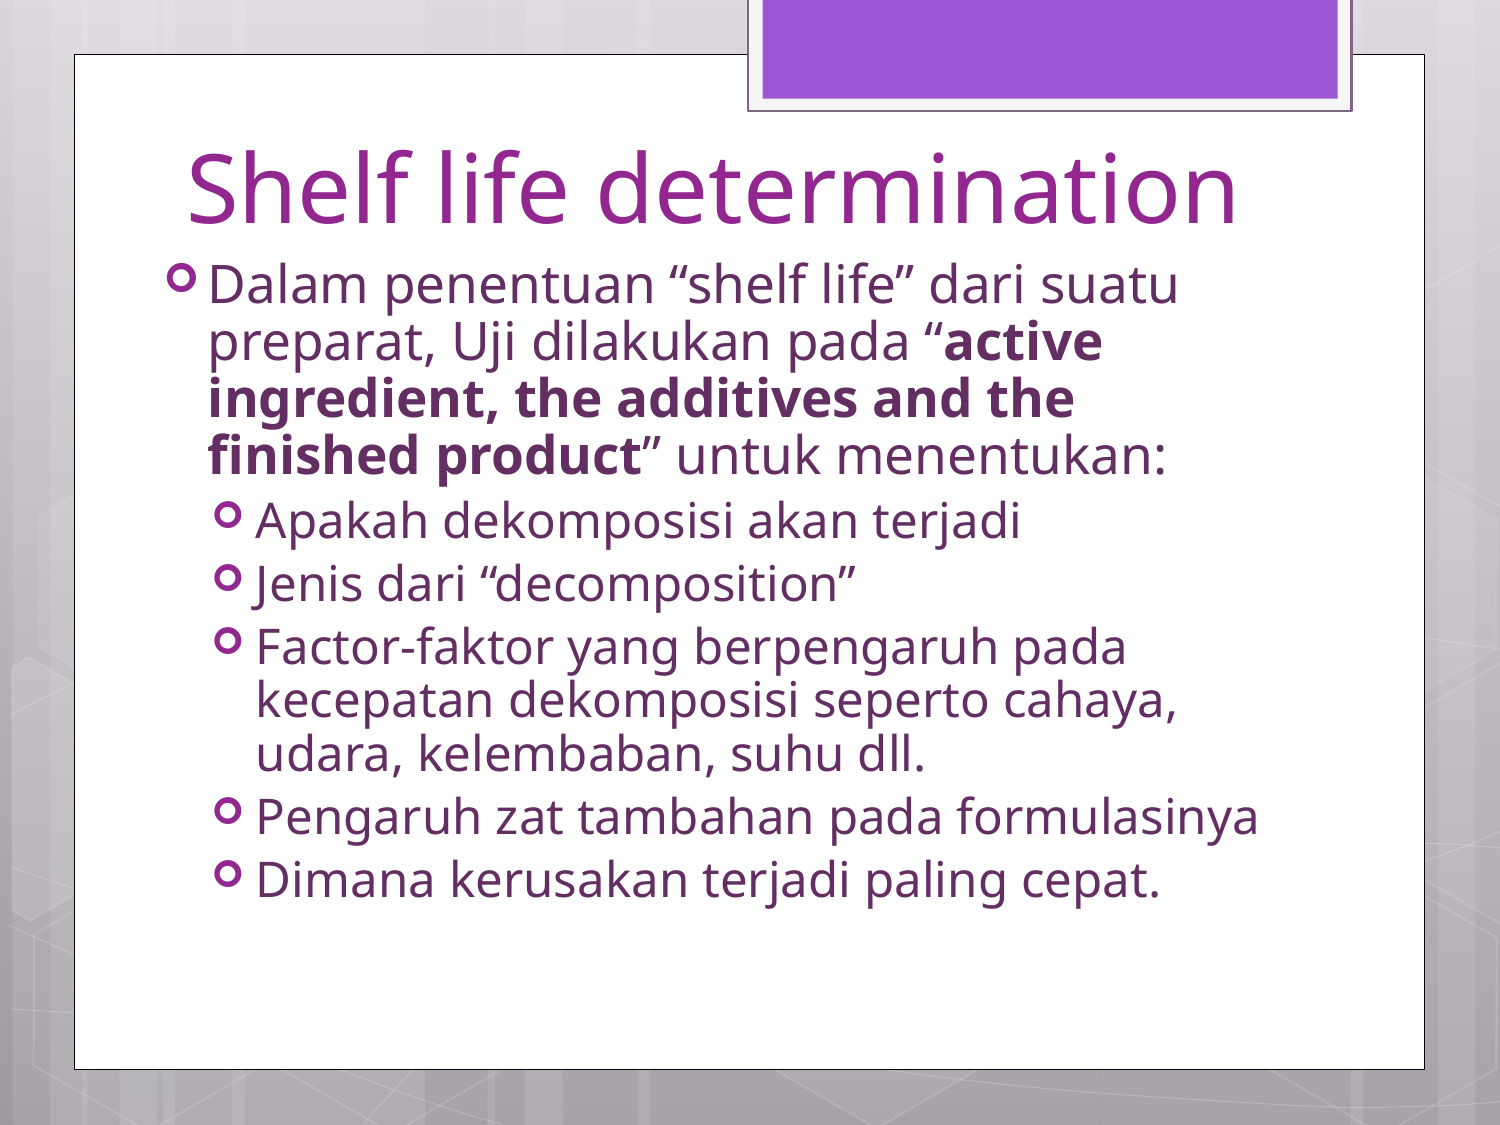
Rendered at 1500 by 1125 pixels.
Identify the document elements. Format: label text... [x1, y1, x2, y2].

title Shelf life determination [171, 62, 1324, 250]
list Dalam penentuan “shelf life” dari suatu preparat, Uji dilakukan pada “active ingredient, the additives and the finished product” untuk menentukan: Apakah dekomposisi akan terjadi Jenis dari “decomposition” Factor-faktor yang berpengaruh pada kecepatan dekomposisi seperto cahaya, udara, kelembaban, suhu dll. Pengaruh zat tambahan pada formulasinya Dimana kerusakan terjadi paling cepat. [137, 249, 1283, 957]
